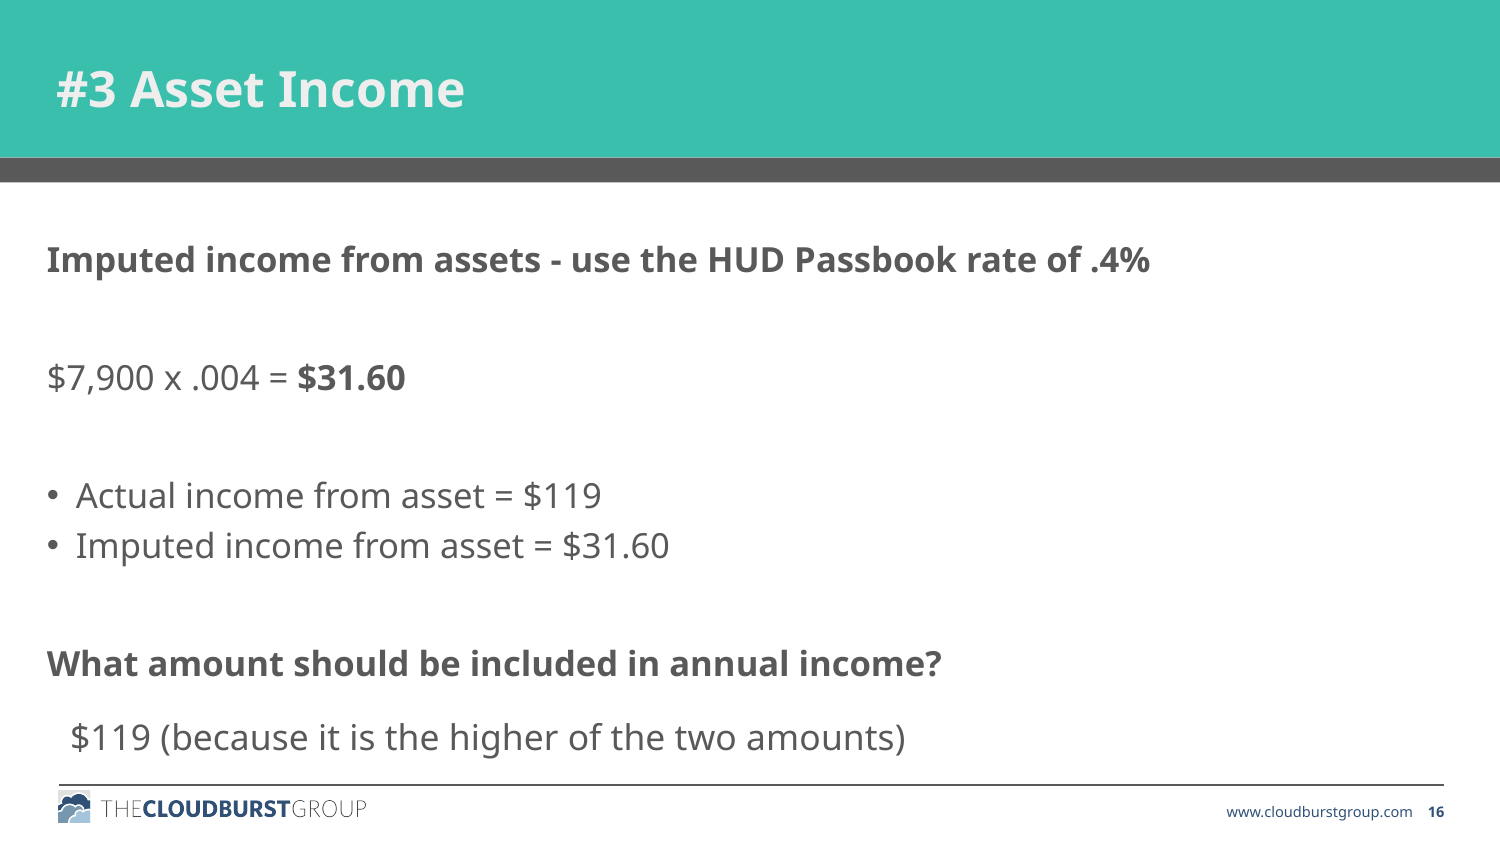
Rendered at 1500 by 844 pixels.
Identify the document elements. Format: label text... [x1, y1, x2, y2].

list #3 Asset Income [45, 0, 1444, 158]
list Imputed income from assets - use the HUD Passbook rate of .4% $7,900 x .004 = $31.60 Actual income from asset = $119 Imputed income from asset = $31.60 What amount should be included in annual income? [35, 223, 1435, 690]
text_box $119 (because it is the higher of the two amounts) [55, 707, 1003, 765]
picture [58, 790, 366, 823]
